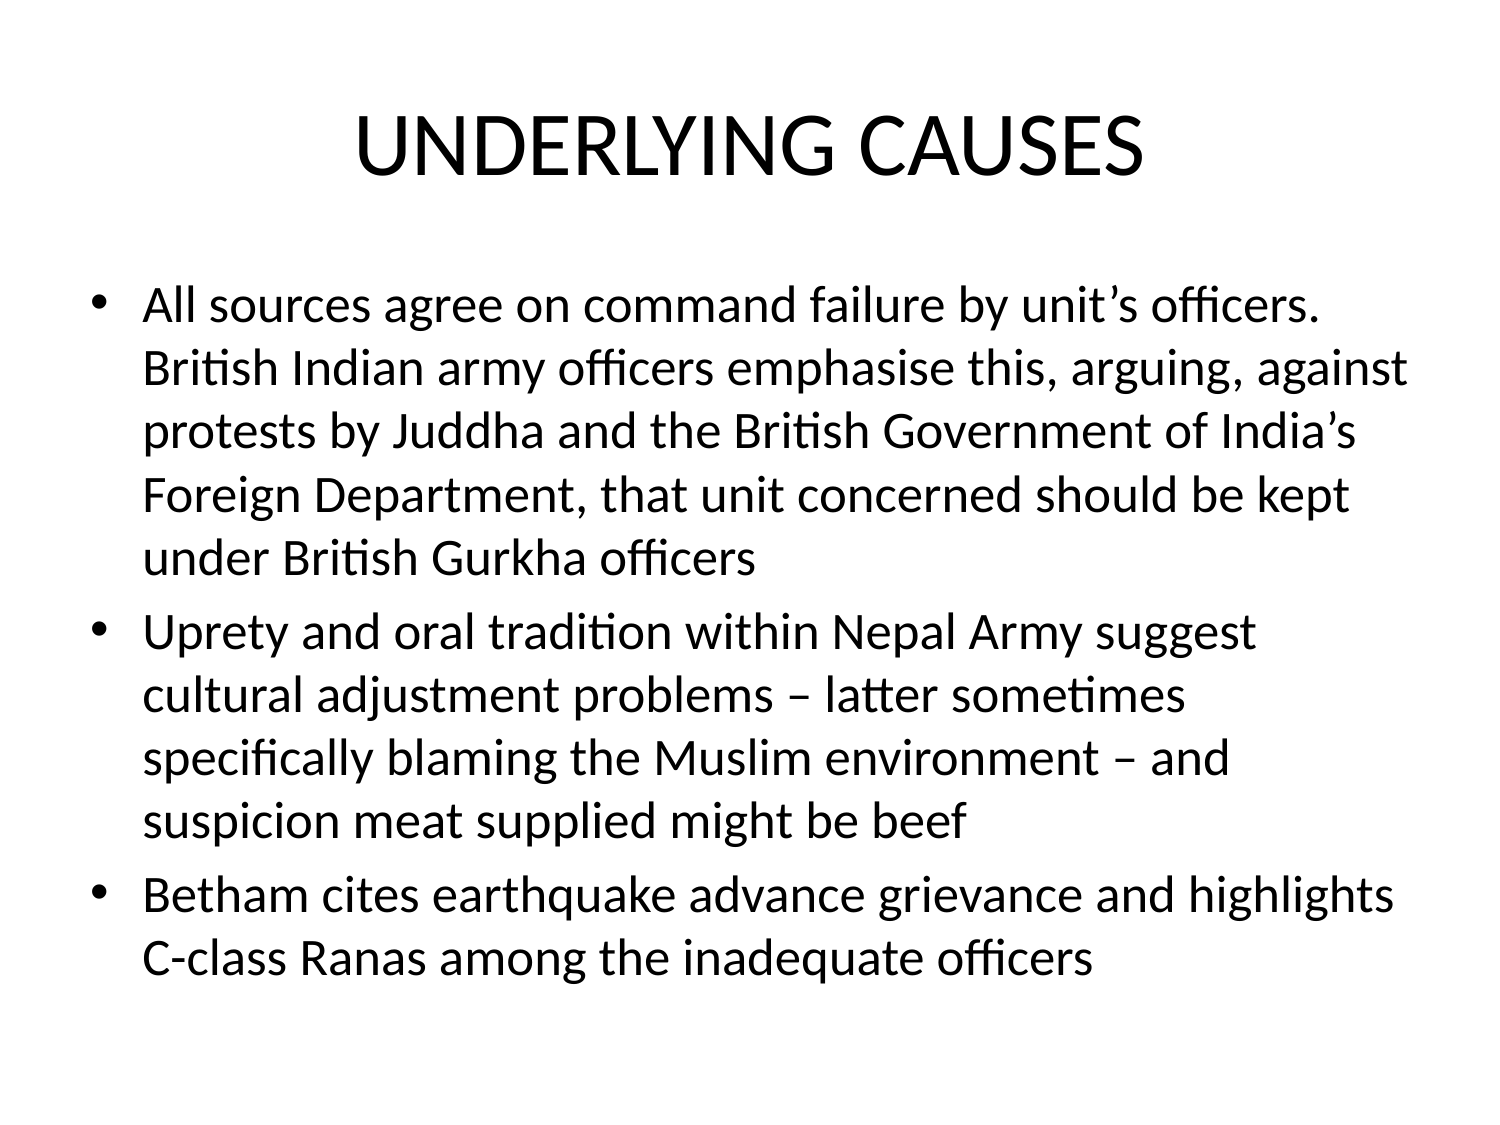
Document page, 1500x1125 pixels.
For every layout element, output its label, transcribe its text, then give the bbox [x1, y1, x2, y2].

list All sources agree on command failure by unit’s officers. British Indian army officers emphasise this, arguing, against protests by Juddha and the British Government of India’s Foreign Department, that unit concerned should be kept under British Gurkha officers Uprety and oral tradition within Nepal Army suggest cultural adjustment problems – latter sometimes specifically blaming the Muslim environment – and suspicion meat supplied might be beef Betham cites earthquake advance grievance and highlights C-class Ranas among the inadequate officers [75, 262, 1425, 1005]
title UNDERLYING CAUSES [75, 45, 1425, 233]
